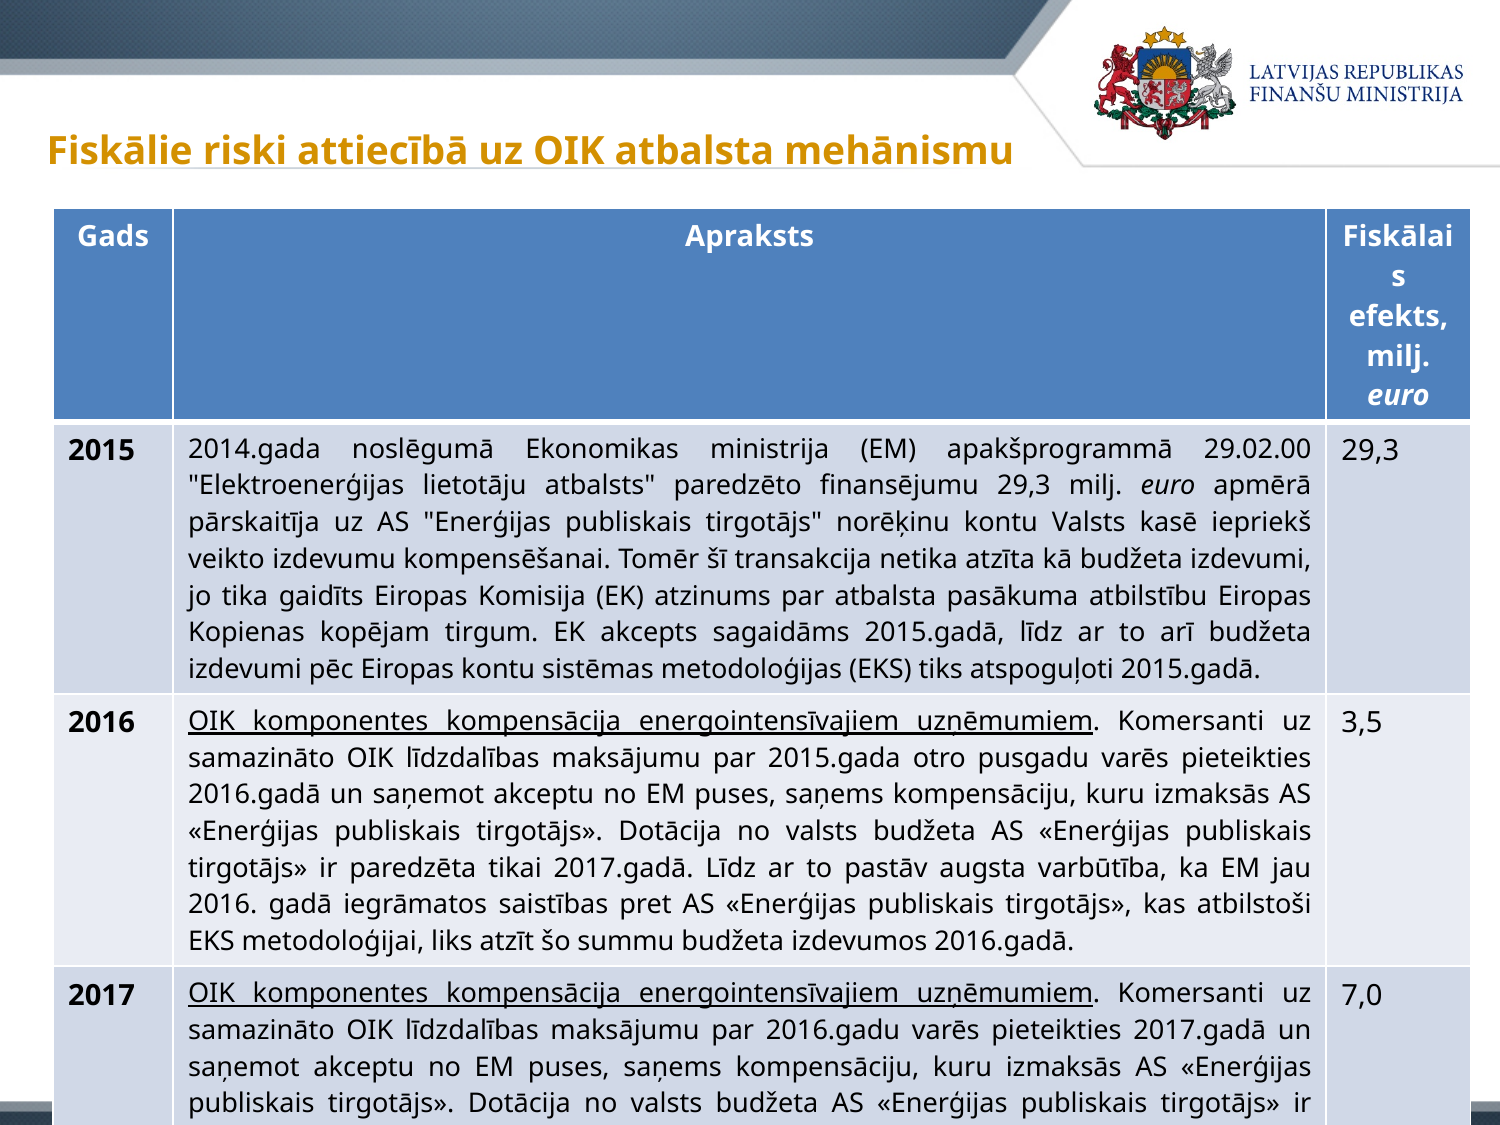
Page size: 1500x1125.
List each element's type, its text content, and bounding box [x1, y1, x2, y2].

table_cell 2015 [54, 425, 172, 693]
table_cell 3,5 [1327, 695, 1470, 965]
table_cell 2017 [54, 967, 172, 1125]
title Fiskālie riski attiecībā uz OIK atbalsta mehānismu [0, 113, 1061, 185]
table_cell 7,0 [1327, 967, 1470, 1125]
table_header Gads [54, 209, 172, 419]
table_cell OIK komponentes kompensācija energointensīvajiem uzņēmumiem. Komersanti uz samazināto OIK līdzdalības maksājumu par 2015.gada otro pusgadu varēs pieteikties 2016.gadā un saņemot akceptu no EM puses, saņems kompensāciju, kuru izmaksās AS «Enerģijas publiskais tirgotājs». Dotācija no valsts budžeta AS «Enerģijas publiskais tirgotājs» ir paredzēta tikai 2017.gadā. Līdz ar to pastāv augsta varbūtība, ka EM jau 2016. gadā iegrāmatos saistības pret AS «Enerģijas publiskais tirgotājs», kas atbilstoši EKS metodoloģijai, liks atzīt šo summu budžeta izdevumos 2016.gadā. [174, 695, 1325, 965]
table_cell 2016 [54, 695, 172, 965]
table_cell 2014.gada noslēgumā Ekonomikas ministrija (EM) apakšprogrammā 29.02.00 "Elektroenerģijas lietotāju atbalsts" paredzēto finansējumu 29,3 milj. euro apmērā pārskaitīja uz AS "Enerģijas publiskais tirgotājs" norēķinu kontu Valsts kasē iepriekš veikto izdevumu kompensēšanai. Tomēr šī transakcija netika atzīta kā budžeta izdevumi, jo tika gaidīts Eiropas Komisija (EK) atzinums par atbalsta pasākuma atbilstību Eiropas Kopienas kopējam tirgum. EK akcepts sagaidāms 2015.gadā, līdz ar to arī budžeta izdevumi pēc Eiropas kontu sistēmas metodoloģijas (EKS) tiks atspoguļoti 2015.gadā. [174, 425, 1325, 693]
table_cell OIK komponentes kompensācija energointensīvajiem uzņēmumiem. Komersanti uz samazināto OIK līdzdalības maksājumu par 2016.gadu varēs pieteikties 2017.gadā un saņemot akceptu no EM puses, saņems kompensāciju, kuru izmaksās AS «Enerģijas publiskais tirgotājs». Dotācija no valsts budžeta AS «Enerģijas publiskais tirgotājs» ir paredzēta tikai 2018.gadā. Līdz ar to pastāv augsta varbūtība, ka EM jau 2017. gadā iegrāmatos saistības pret AS «Enerģijas publiskais tirgotājs», kas atbilstoši EKS metodoloģijai, liks atzīt šo summu budžeta izdevumos 2017.gadā. [174, 967, 1325, 1125]
picture [0, 0, 1500, 1125]
table_header Fiskālais efekts, milj. euro [1327, 209, 1470, 419]
table_cell 29,3 [1327, 425, 1470, 693]
table_header Apraksts [174, 209, 1325, 419]
